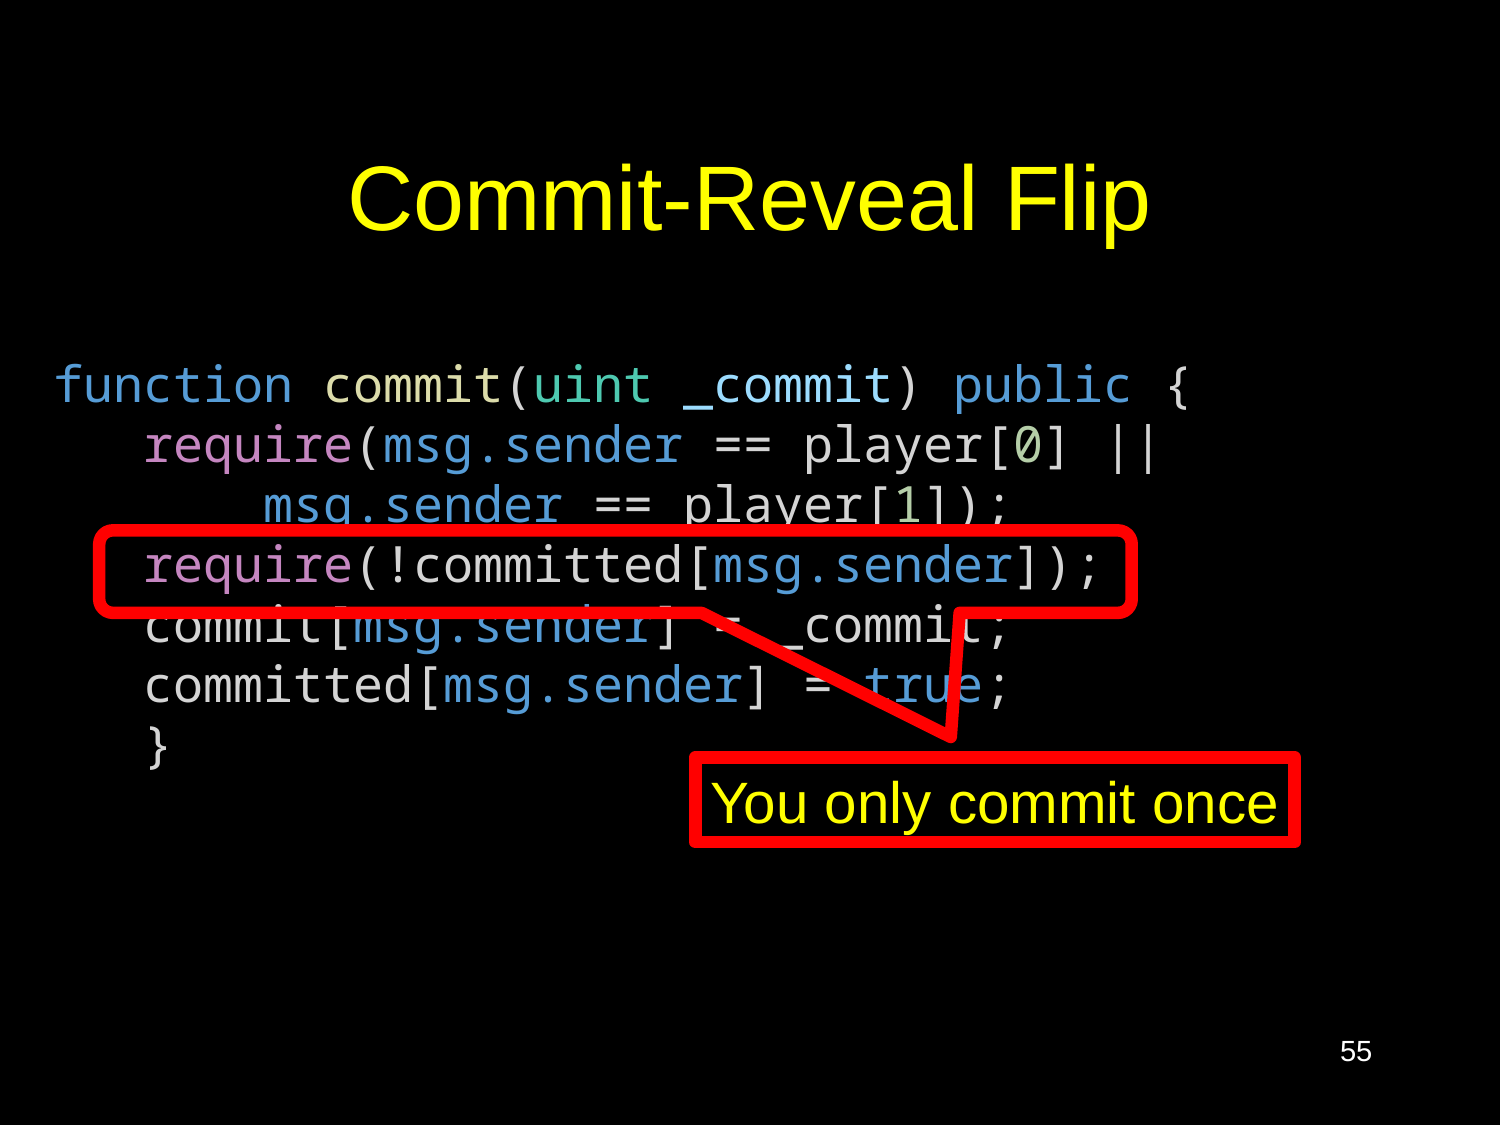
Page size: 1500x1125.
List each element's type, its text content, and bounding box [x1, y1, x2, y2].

title Commit-Reveal Flip [112, 99, 1388, 288]
text_box [99, 530, 1132, 738]
slide_number 55 [1074, 1024, 1388, 1101]
text_box function commit(uint _commit) public { require(msg.sender == player[0] || msg.sender == player[1]); require(!committed[msg.sender]); commit[msg.sender] = _commit; committed[msg.sender] = true; } [8, 345, 1492, 780]
text_box You only commit once [695, 757, 1295, 843]
